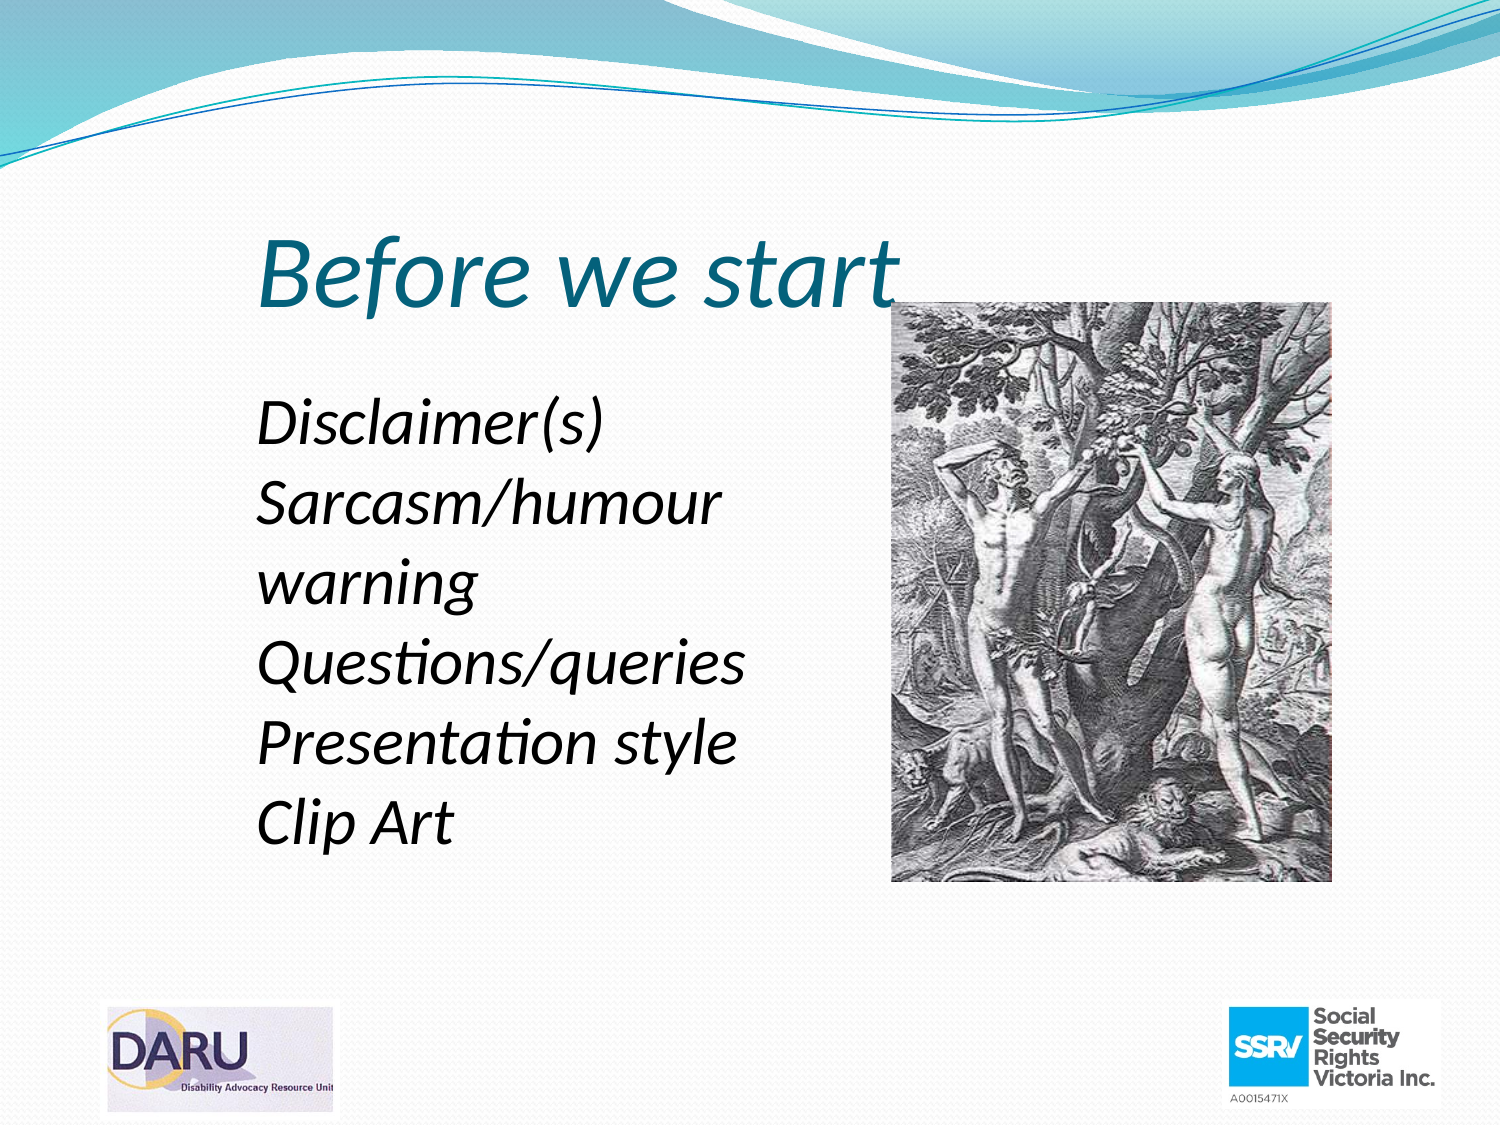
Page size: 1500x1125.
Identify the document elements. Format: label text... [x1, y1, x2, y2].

text_box Before we start [242, 196, 1081, 370]
picture [100, 999, 340, 1120]
picture [1222, 999, 1441, 1109]
picture [891, 302, 1332, 882]
text_box Disclaimer(s) Sarcasm/humour warning Questions/queries Presentation style Clip Art [242, 370, 884, 865]
